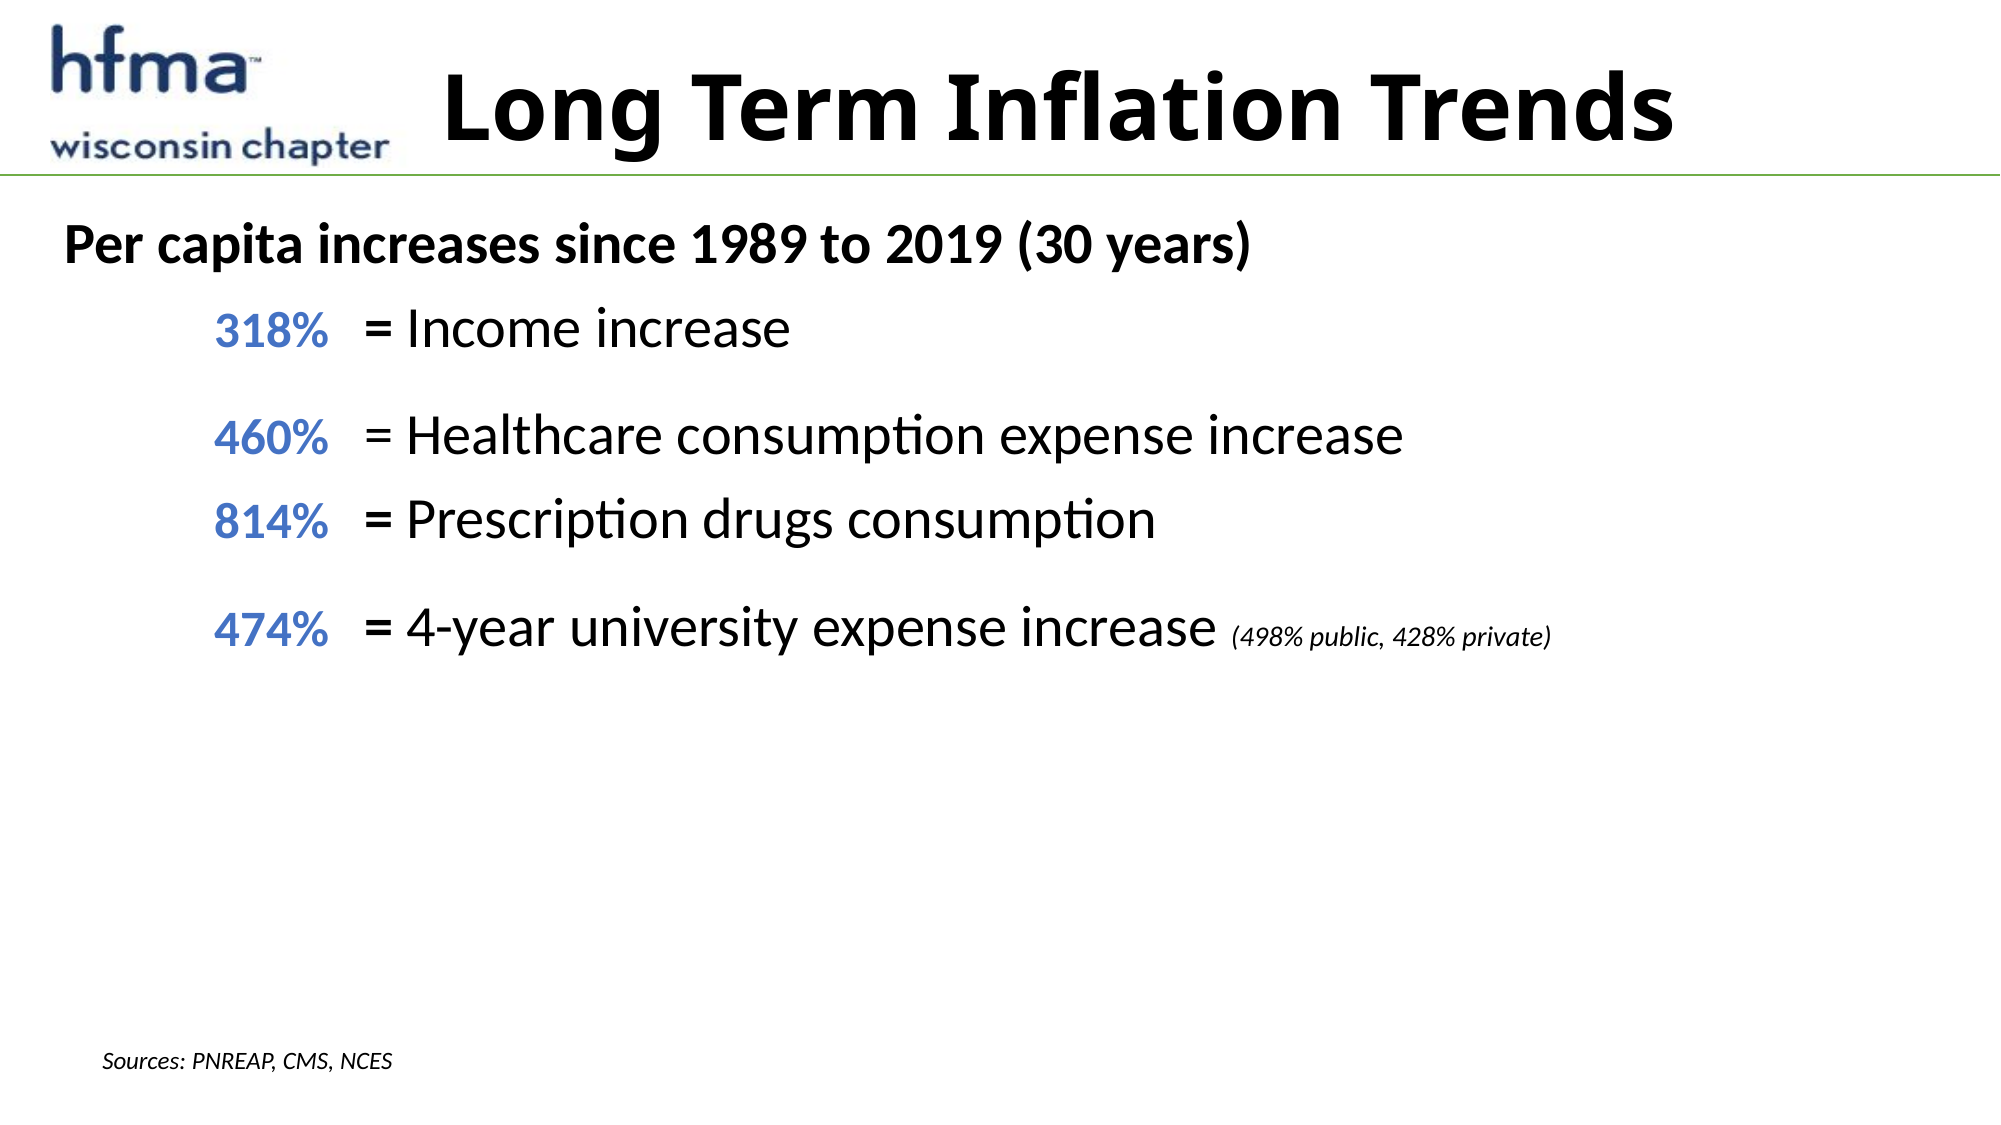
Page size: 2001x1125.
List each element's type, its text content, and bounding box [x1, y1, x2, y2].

picture [50, 0, 1238, 168]
title Long Term Inflation Trends [425, 54, 1975, 156]
list Per capita increases since 1989 to 2019 (30 years) 318% = Income increase 460% = Healthcare consumption expense increase 814% = Prescription drugs consumption 474% = 4-year university expense increase (498% public, 428% private) [49, 205, 1775, 920]
text_box Sources: PNREAP, CMS, NCES [87, 1037, 550, 1083]
